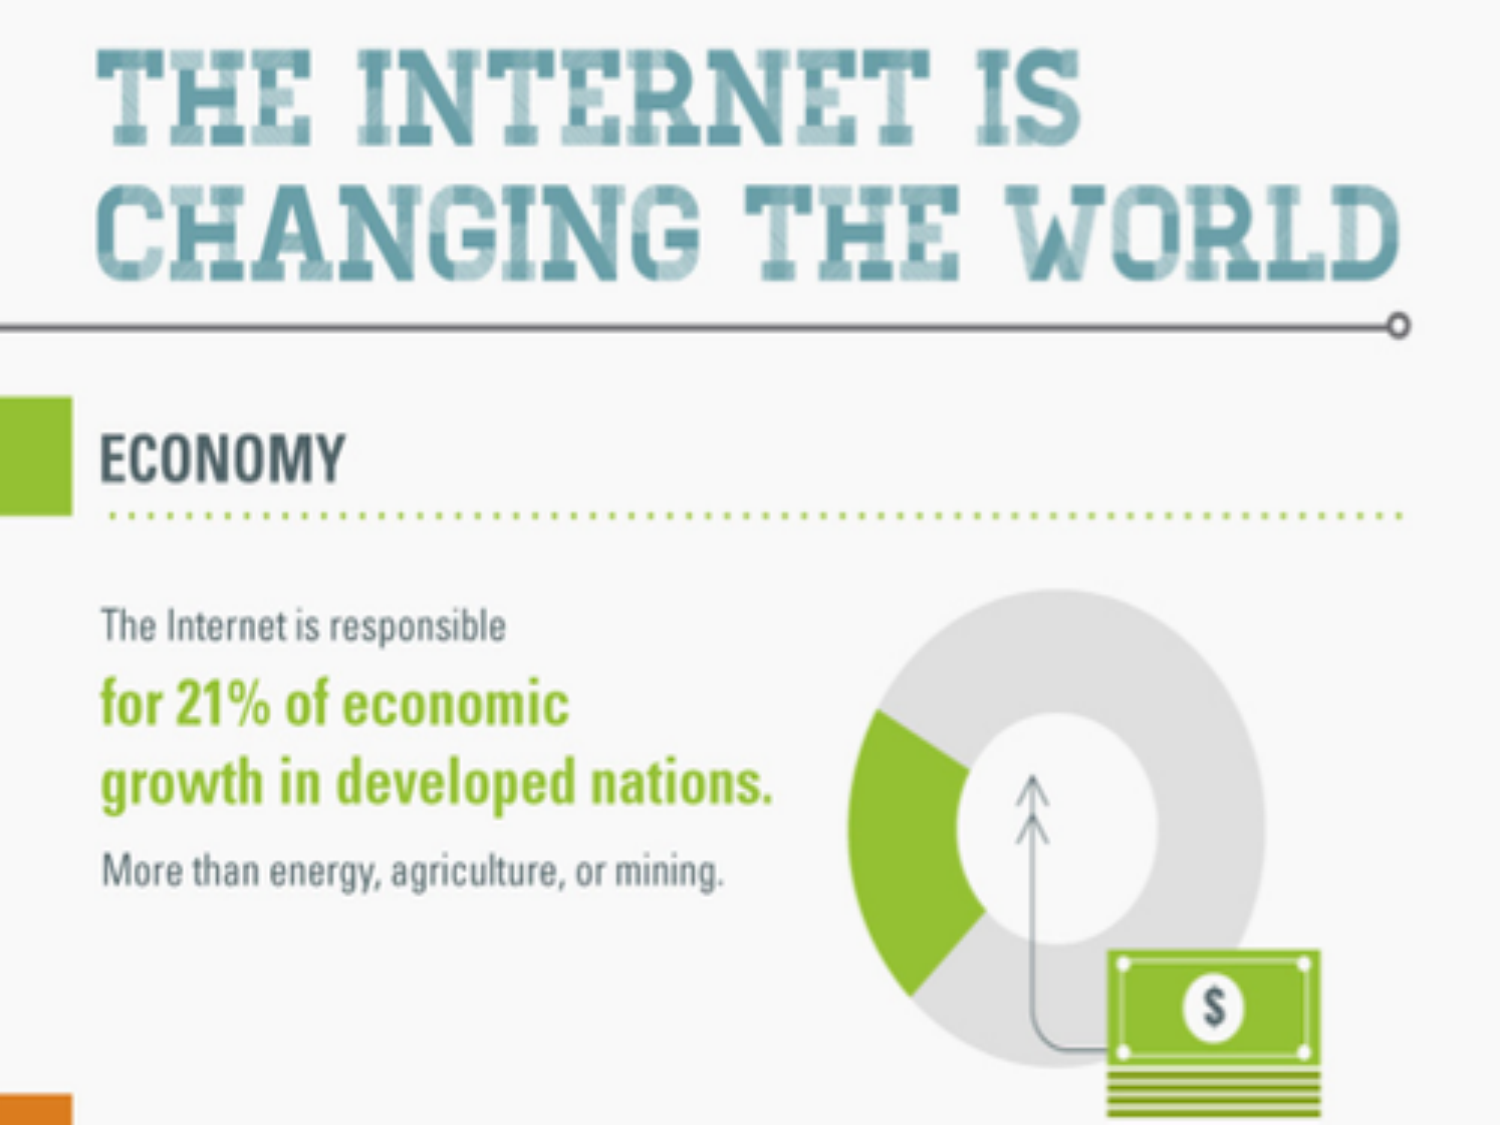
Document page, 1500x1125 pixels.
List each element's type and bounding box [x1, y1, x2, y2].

list [0, 0, 1500, 1125]
